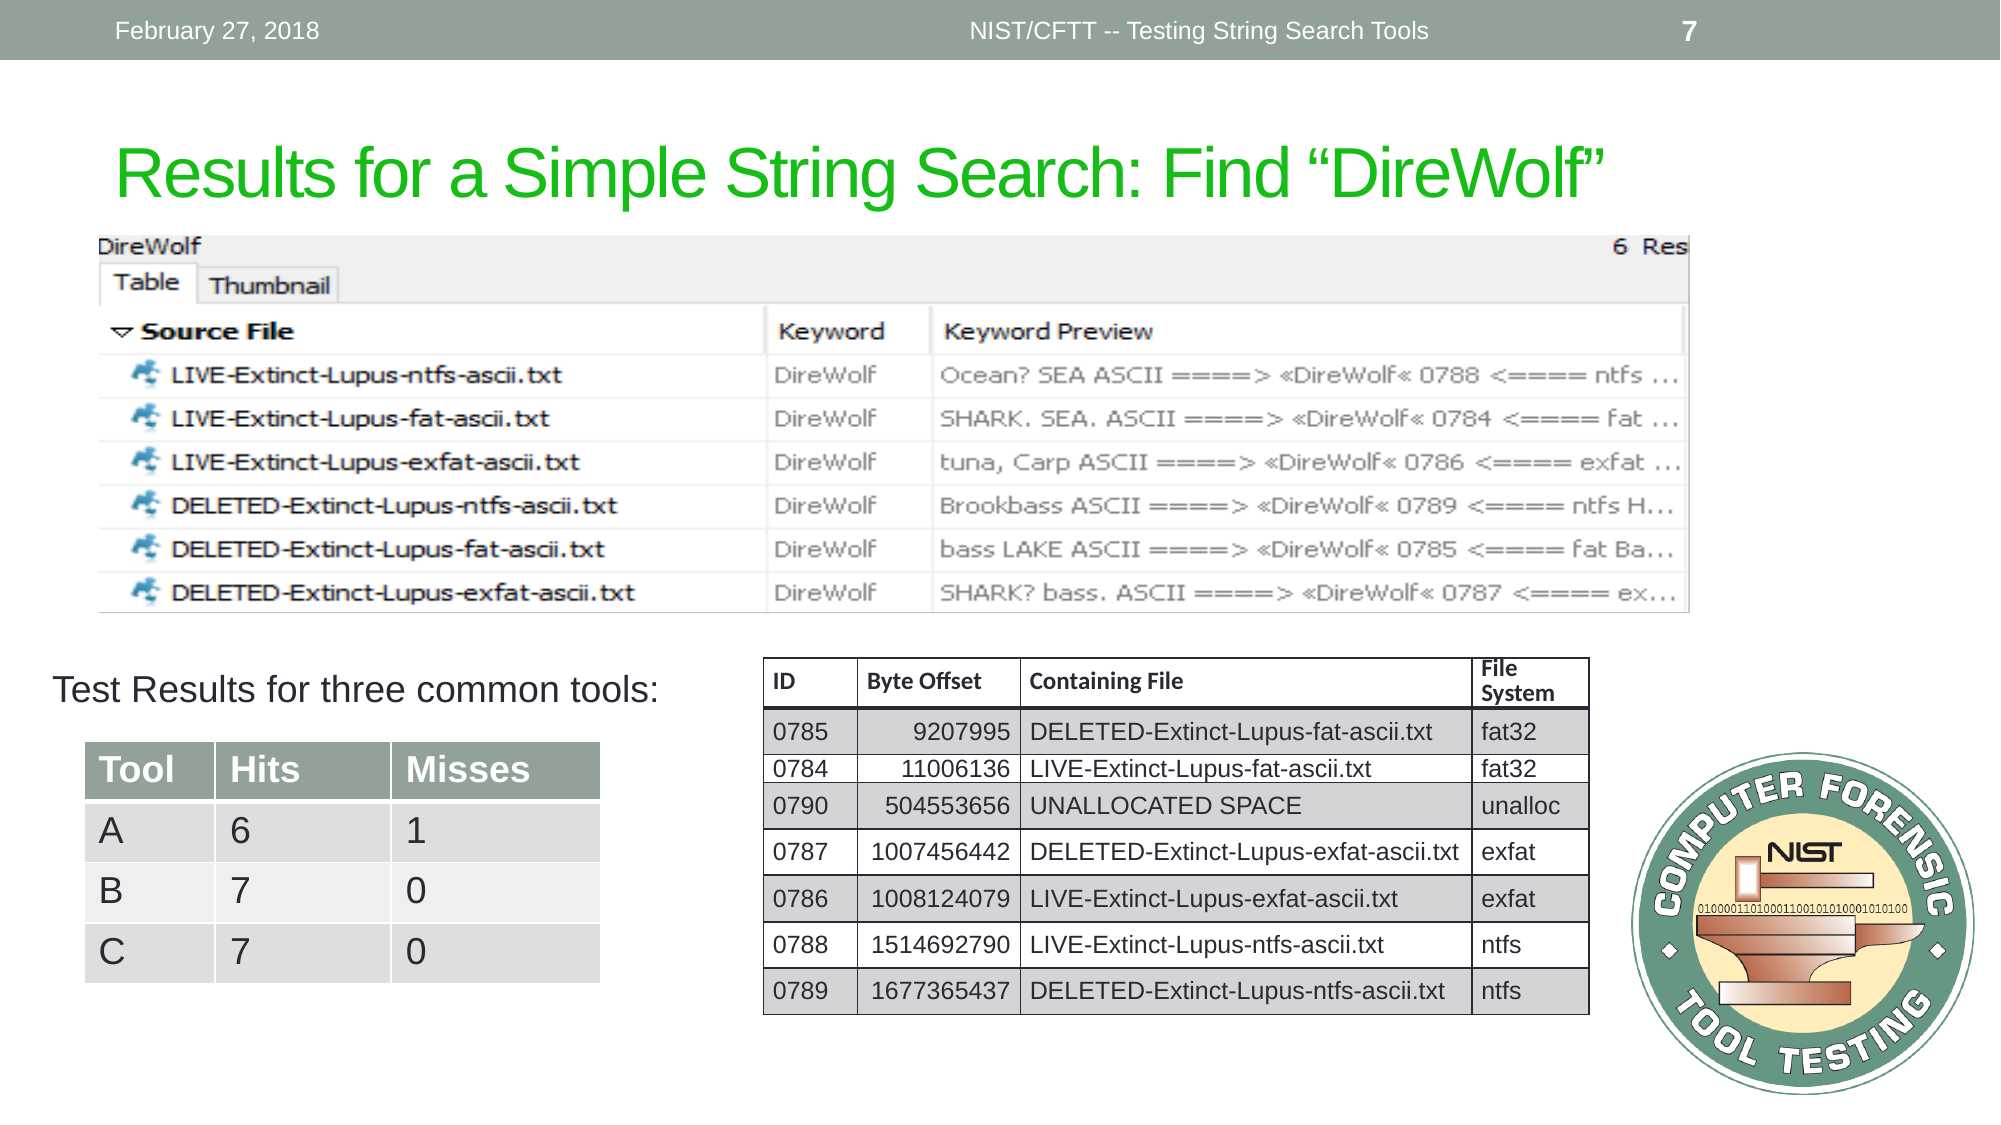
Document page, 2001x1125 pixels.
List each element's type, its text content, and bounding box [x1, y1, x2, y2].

table_cell 504553656 [858, 783, 1020, 828]
table_cell LIVE-Extinct-Lupus-fat-ascii.txt [1021, 755, 1471, 782]
table_cell fat32 [1473, 710, 1588, 754]
table_cell 0788 [764, 923, 857, 967]
table_cell 0 [392, 863, 600, 922]
table_cell LIVE-Extinct-Lupus-ntfs-ascii.txt [1021, 923, 1471, 967]
table_cell fat32 [1473, 755, 1588, 782]
table_cell 1677365437 [858, 969, 1020, 1014]
table_cell A [85, 804, 214, 862]
table_cell 7 [216, 863, 390, 922]
table_cell UNALLOCATED SPACE [1021, 783, 1471, 828]
table_header Misses [392, 742, 600, 799]
table_cell DELETED-Extinct-Lupus-ntfs-ascii.txt [1021, 969, 1471, 1014]
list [99, 234, 1695, 619]
table_cell DELETED-Extinct-Lupus-exfat-ascii.txt [1021, 830, 1471, 874]
table_cell 7 [216, 924, 390, 983]
table_cell 1514692790 [858, 923, 1020, 967]
table_cell unalloc [1473, 783, 1588, 828]
table_cell 11006136 [858, 755, 1020, 782]
table_cell 1 [392, 804, 600, 862]
table_cell C [85, 924, 214, 983]
table_cell exfat [1473, 830, 1588, 874]
footer NIST/CFTT -- Testing String Search Tools [750, 3, 1650, 57]
table_cell 0790 [764, 783, 857, 828]
table_cell 0784 [764, 755, 857, 782]
table_cell 1008124079 [858, 876, 1020, 921]
table_cell exfat [1473, 876, 1588, 921]
table_cell 0785 [764, 718, 857, 754]
table_cell ntfs [1473, 923, 1588, 967]
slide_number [99, 3, 734, 57]
table_cell 1007456442 [858, 830, 1020, 874]
table_header Containing File [1021, 659, 1471, 706]
table_header File System [1473, 659, 1588, 706]
table_header Tool [85, 742, 214, 799]
table_cell 0789 [764, 969, 857, 1014]
table_cell 9207995 [858, 710, 1020, 754]
picture [1631, 752, 1975, 1095]
table_header Byte Offset [888, 659, 1020, 706]
table_cell LIVE-Extinct-Lupus-exfat-ascii.txt [1021, 876, 1471, 921]
text_box Test Results for three common tools: [37, 657, 888, 718]
table_cell ntfs [1473, 969, 1588, 1014]
table_cell DELETED-Extinct-Lupus-fat-ascii.txt [1021, 710, 1471, 754]
table_cell 6 [216, 804, 390, 862]
table_header Hits [216, 742, 390, 799]
title Results for a Simple String Search: Find “DireWolf” [99, 87, 1900, 250]
slide_number 7 [1666, 3, 1900, 57]
table_cell 0787 [764, 830, 857, 874]
table_cell 0786 [764, 876, 857, 921]
table_cell 0 [392, 924, 600, 983]
table_cell B [85, 863, 214, 922]
